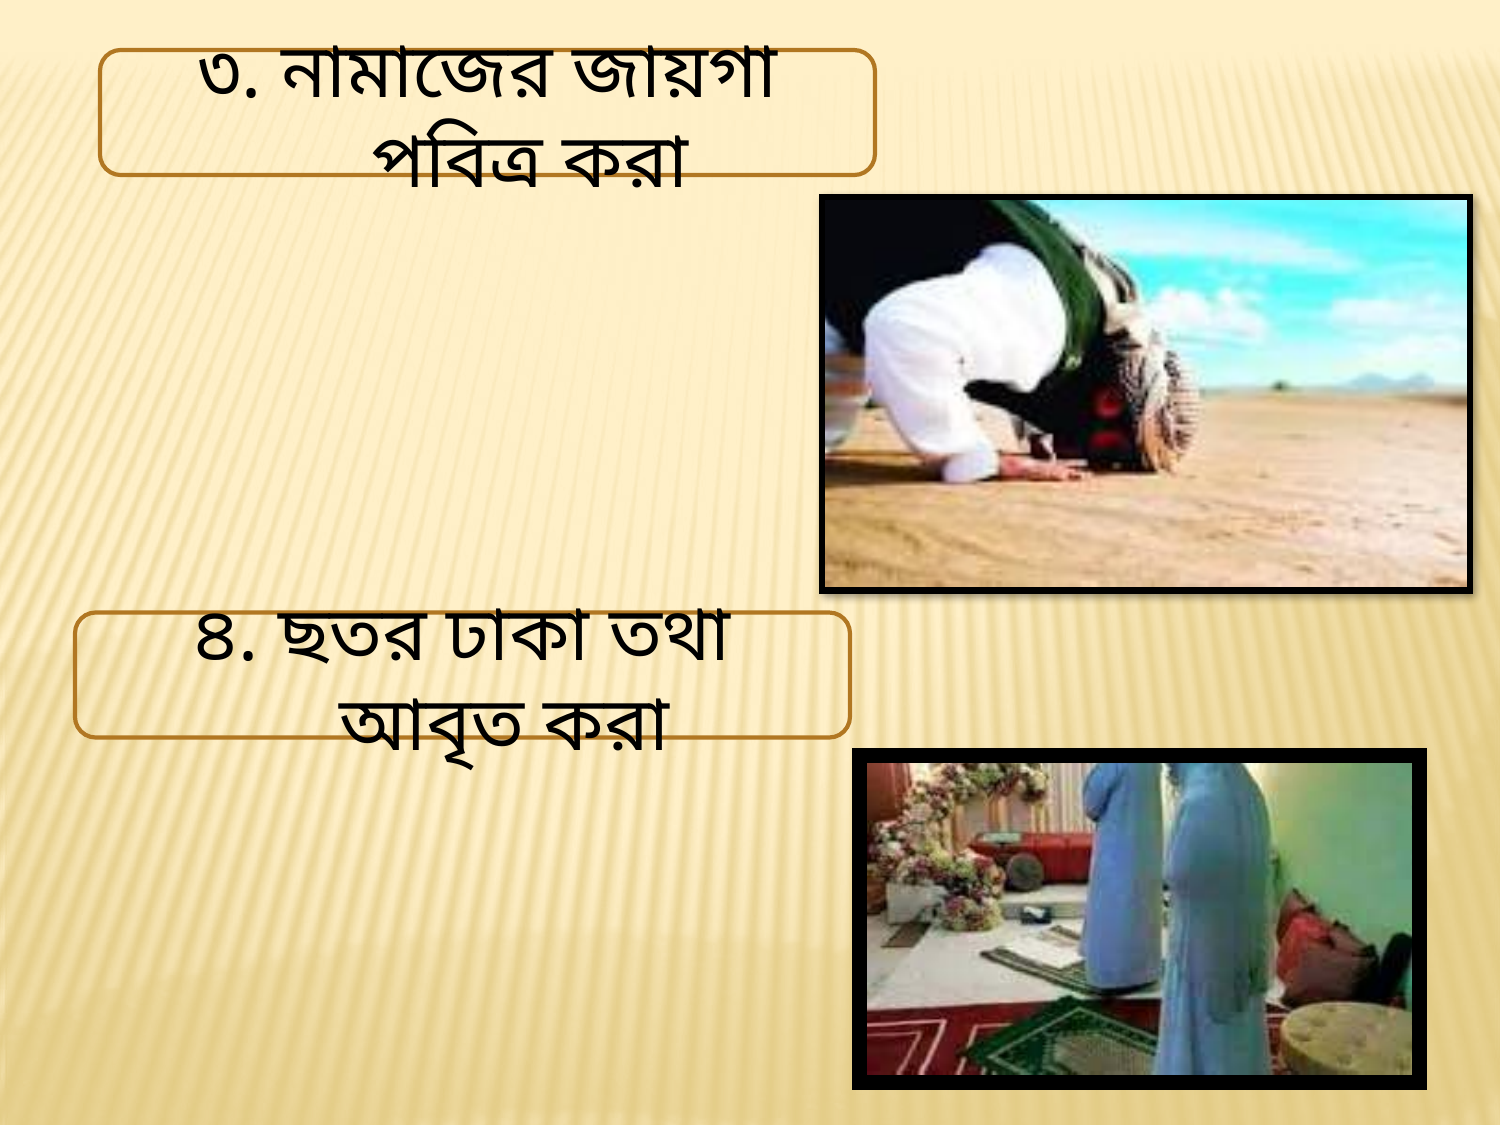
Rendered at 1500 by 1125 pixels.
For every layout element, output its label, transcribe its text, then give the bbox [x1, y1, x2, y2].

picture [824, 199, 1467, 588]
text_box ৩. নামাজের জায়গা পবিত্র করা [97, 47, 878, 178]
text_box ৪. ছতর ঢাকা তথা আবৃত করা [72, 610, 853, 740]
picture [866, 762, 1413, 1076]
